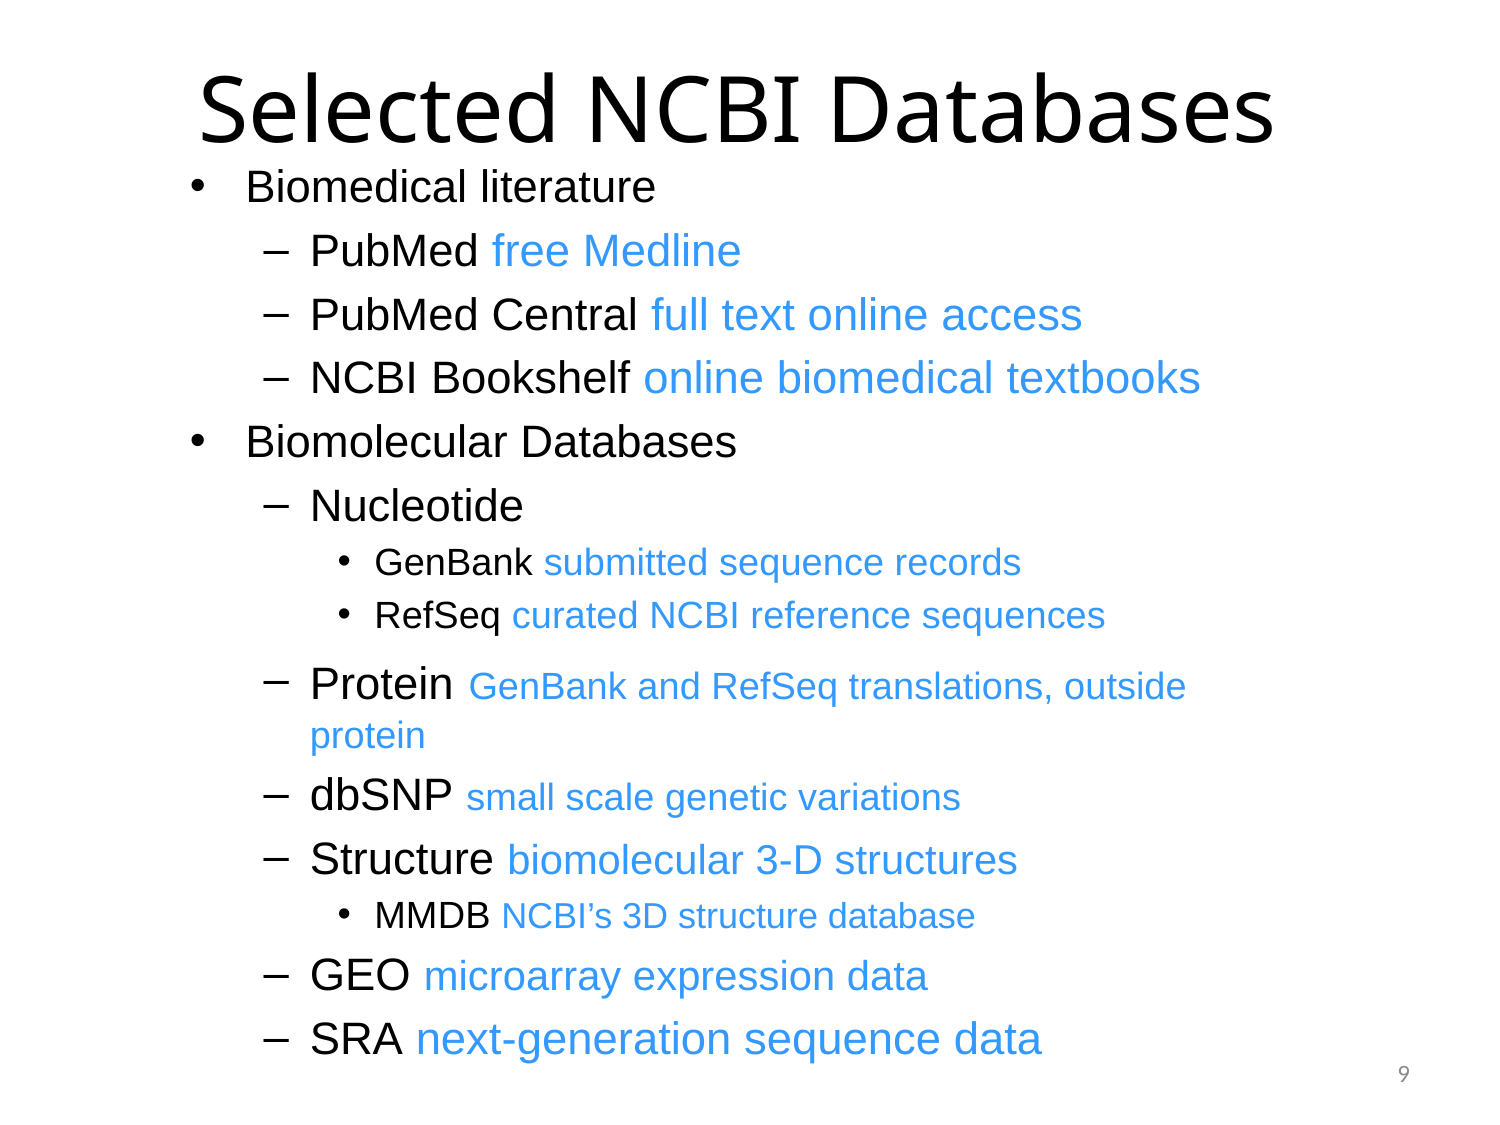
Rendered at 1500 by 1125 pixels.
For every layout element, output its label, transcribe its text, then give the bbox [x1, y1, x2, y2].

title Selected NCBI Databases [75, 12, 1425, 200]
list Biomedical literature PubMed free Medline PubMed Central full text online access NCBI Bookshelf online biomedical textbooks Biomolecular Databases Nucleotide GenBank submitted sequence records RefSeq curated NCBI reference sequences Protein GenBank and RefSeq translations, outside protein dbSNP small scale genetic variations Structure biomolecular 3-D structures MMDB NCBI’s 3D structure database GEO microarray expression data SRA next-generation sequence data [174, 149, 1325, 1075]
slide_number 9 [1074, 1042, 1425, 1103]
